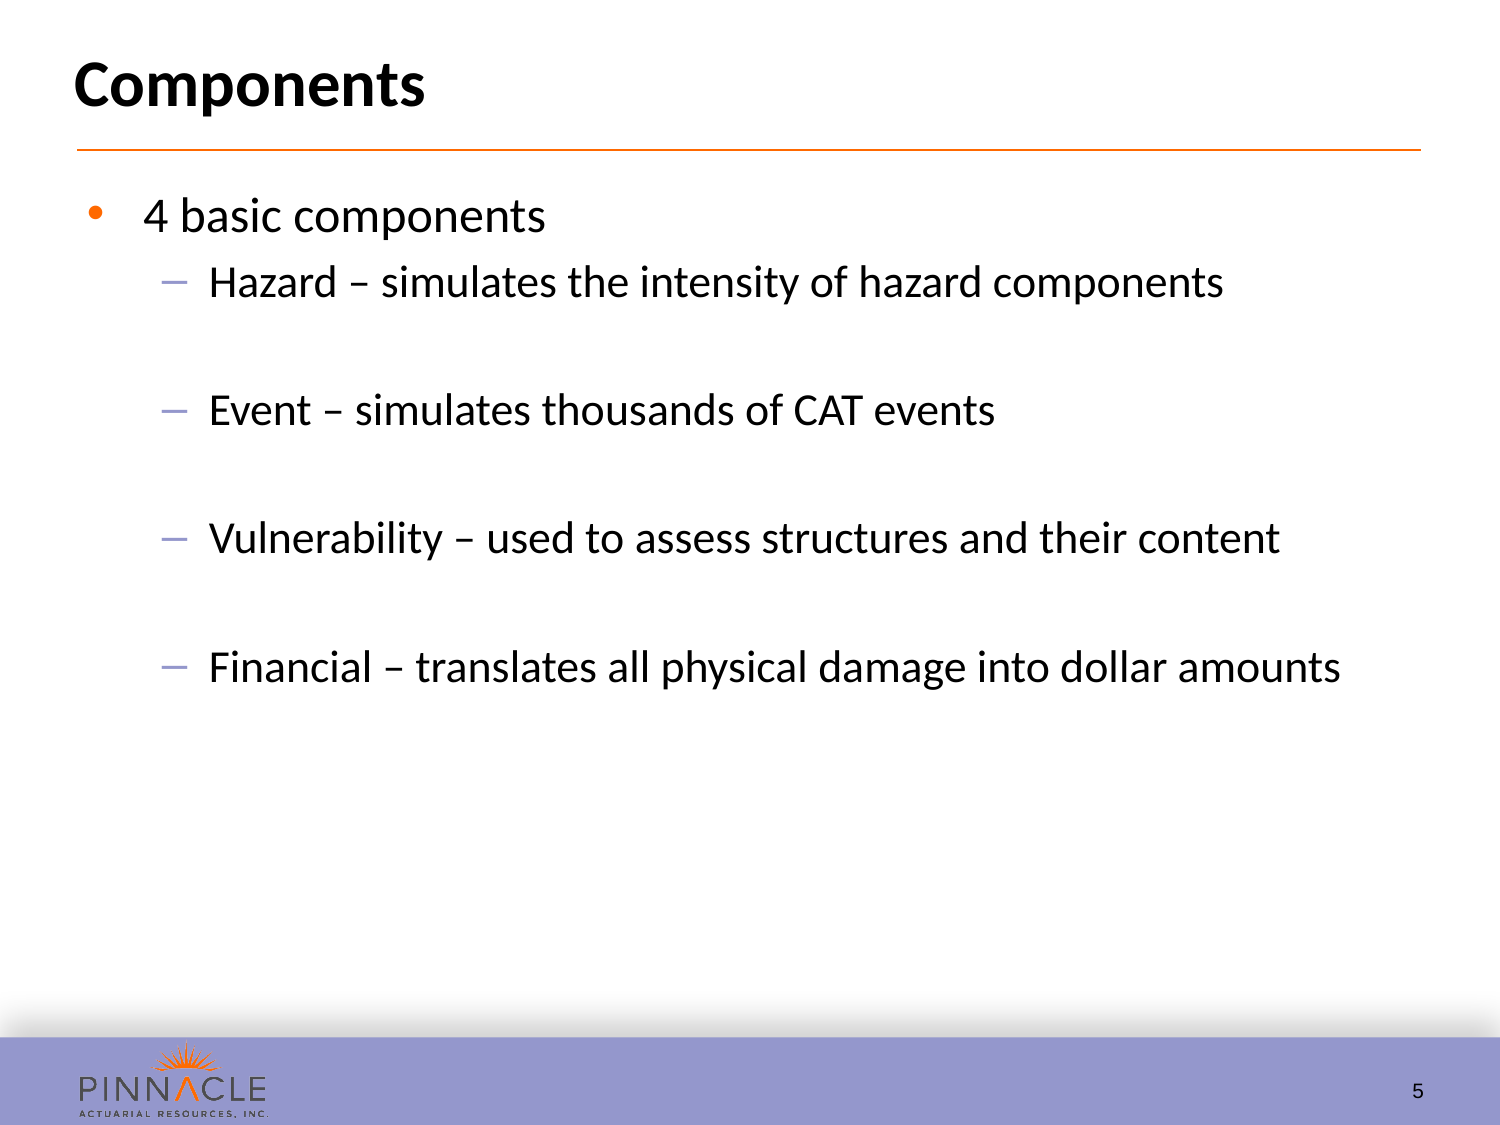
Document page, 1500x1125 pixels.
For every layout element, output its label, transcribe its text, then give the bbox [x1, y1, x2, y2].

title Components [59, 32, 1432, 129]
list 4 basic components Hazard – simulates the intensity of hazard components Event – simulates thousands of CAT events Vulnerability – used to assess structures and their content Financial – translates all physical damage into dollar amounts [71, 174, 1429, 1013]
picture [71, 1032, 275, 1125]
